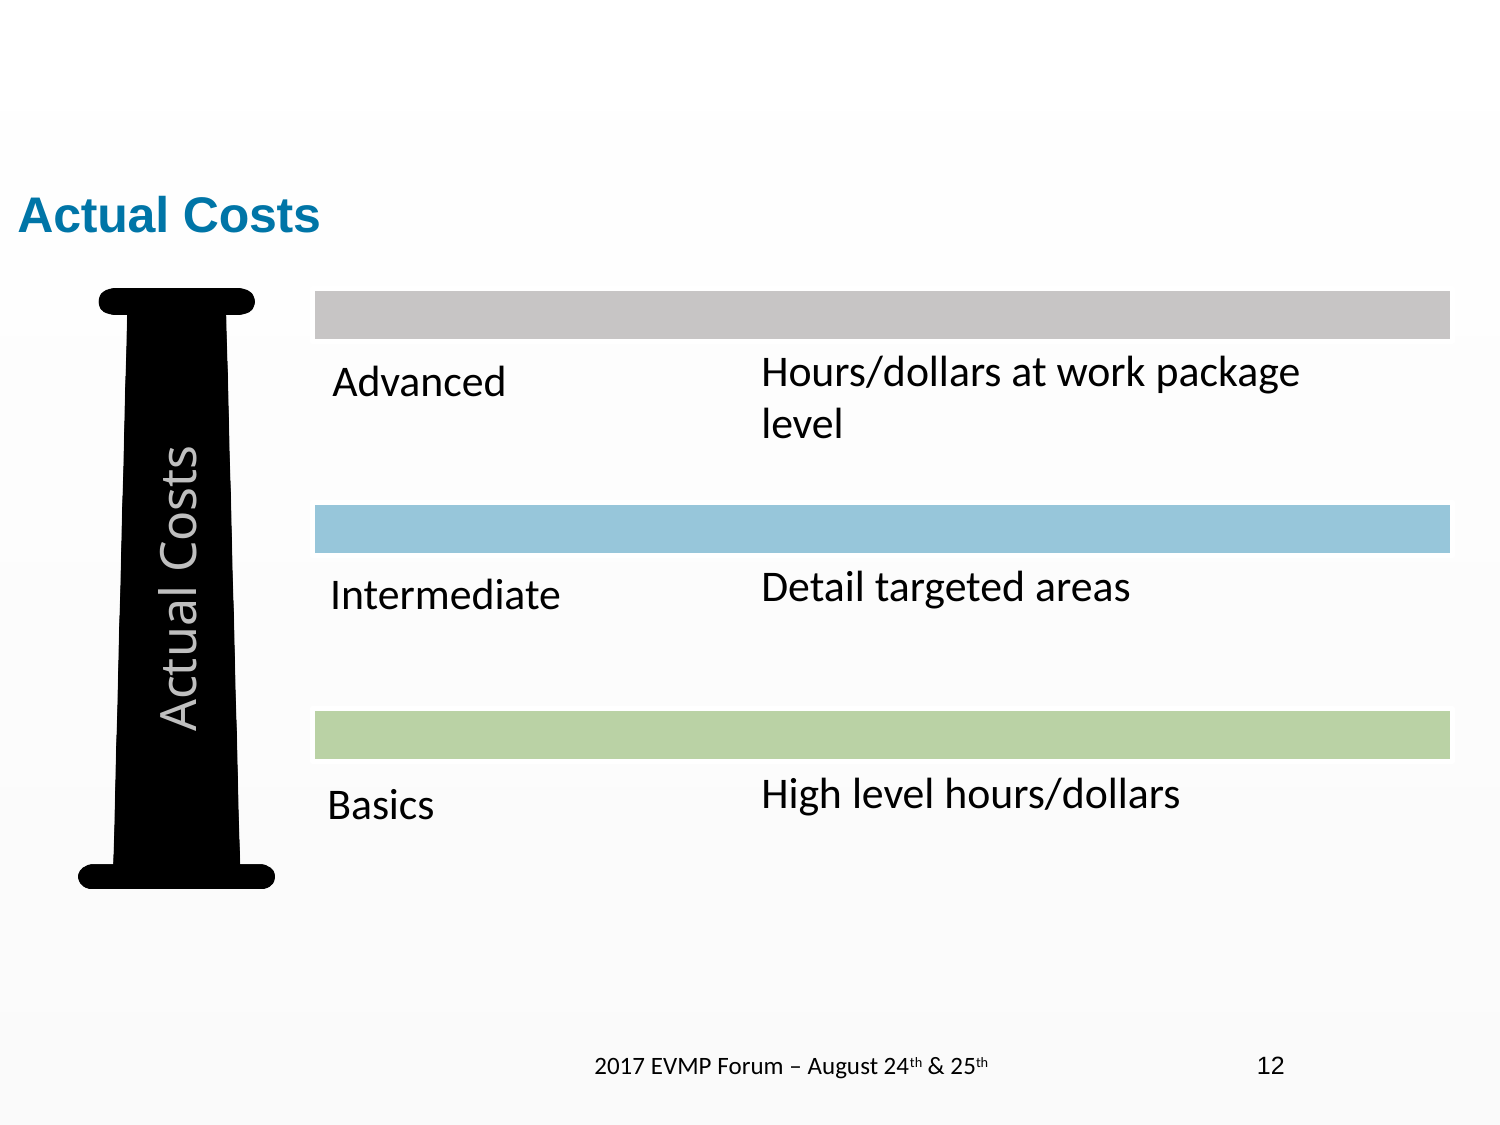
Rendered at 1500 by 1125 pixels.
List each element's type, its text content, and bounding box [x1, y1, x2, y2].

slide_number 12 [1242, 1042, 1397, 1089]
text_box Actual Costs [6, 177, 1194, 267]
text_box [312, 708, 1453, 837]
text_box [312, 288, 1453, 413]
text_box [312, 502, 1453, 627]
picture [78, 288, 275, 889]
text_box Hours/dollars at work package level [746, 413, 1367, 455]
text_box 2017 EVMP Forum – August 24th & 25th [579, 1042, 1242, 1089]
